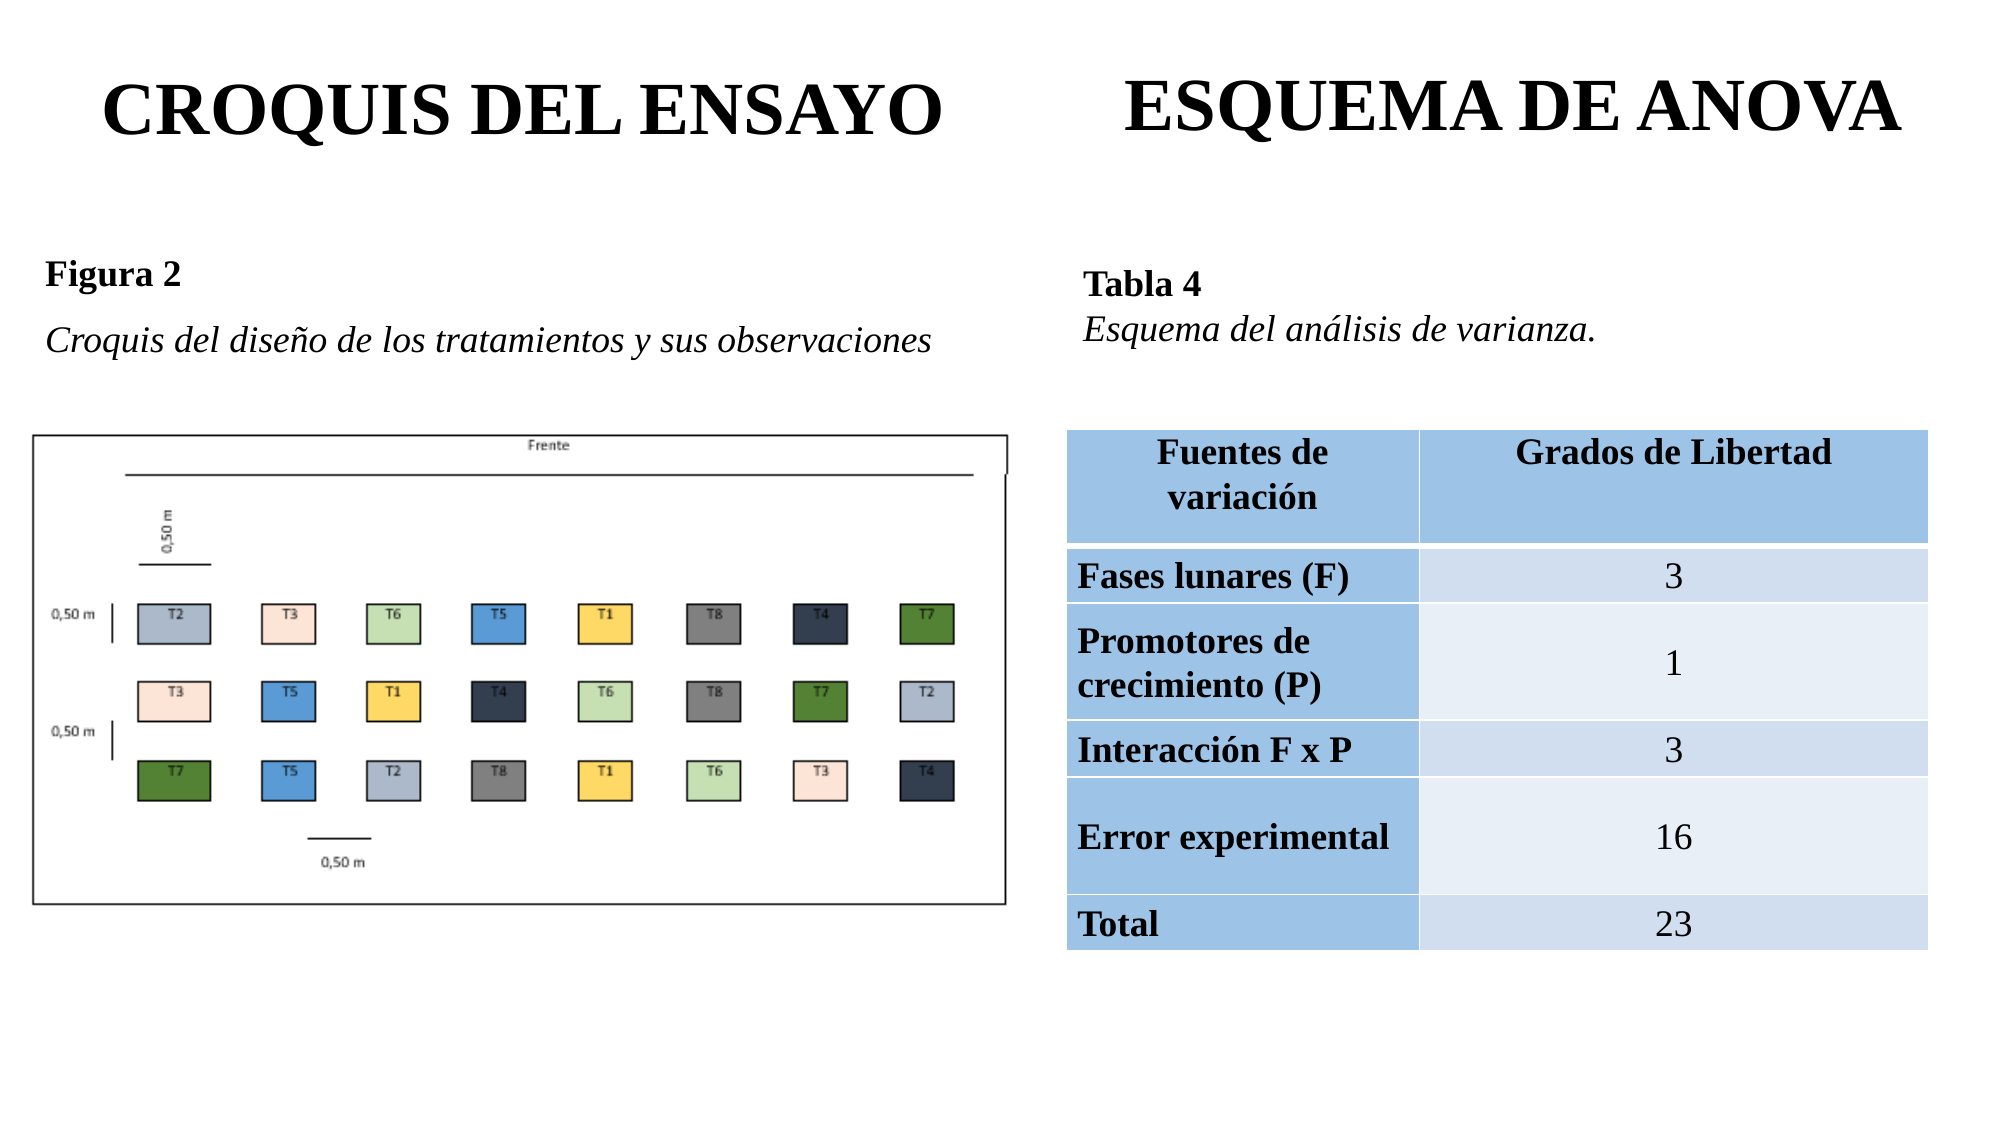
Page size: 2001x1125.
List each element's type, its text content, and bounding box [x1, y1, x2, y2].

picture [24, 428, 1017, 914]
table_cell 1 [1420, 604, 1928, 719]
table_cell Total [1067, 895, 1419, 950]
table_header Fuentes de variación [1067, 430, 1419, 543]
table_cell Interacción F x P [1067, 721, 1419, 776]
table_cell 16 [1420, 778, 1928, 894]
table_cell Fases lunares (F) [1067, 549, 1419, 602]
table_cell Error experimental [1067, 778, 1419, 894]
title CROQUIS DEL ENSAYO [30, 1, 1017, 219]
table_cell Promotores de crecimiento (P) [1067, 604, 1419, 719]
table_cell 3 [1420, 549, 1928, 602]
table_cell 3 [1420, 721, 1928, 776]
text_box ESQUEMA DE ANOVA [1066, 0, 1962, 215]
text_box Tabla 4 Esquema del análisis de varianza. [1068, 251, 1613, 357]
text_box Figura 2 Croquis del diseño de los tratamientos y sus observaciones [30, 241, 1031, 367]
table_cell 23 [1420, 895, 1928, 950]
table_header Grados de Libertad [1420, 430, 1928, 543]
